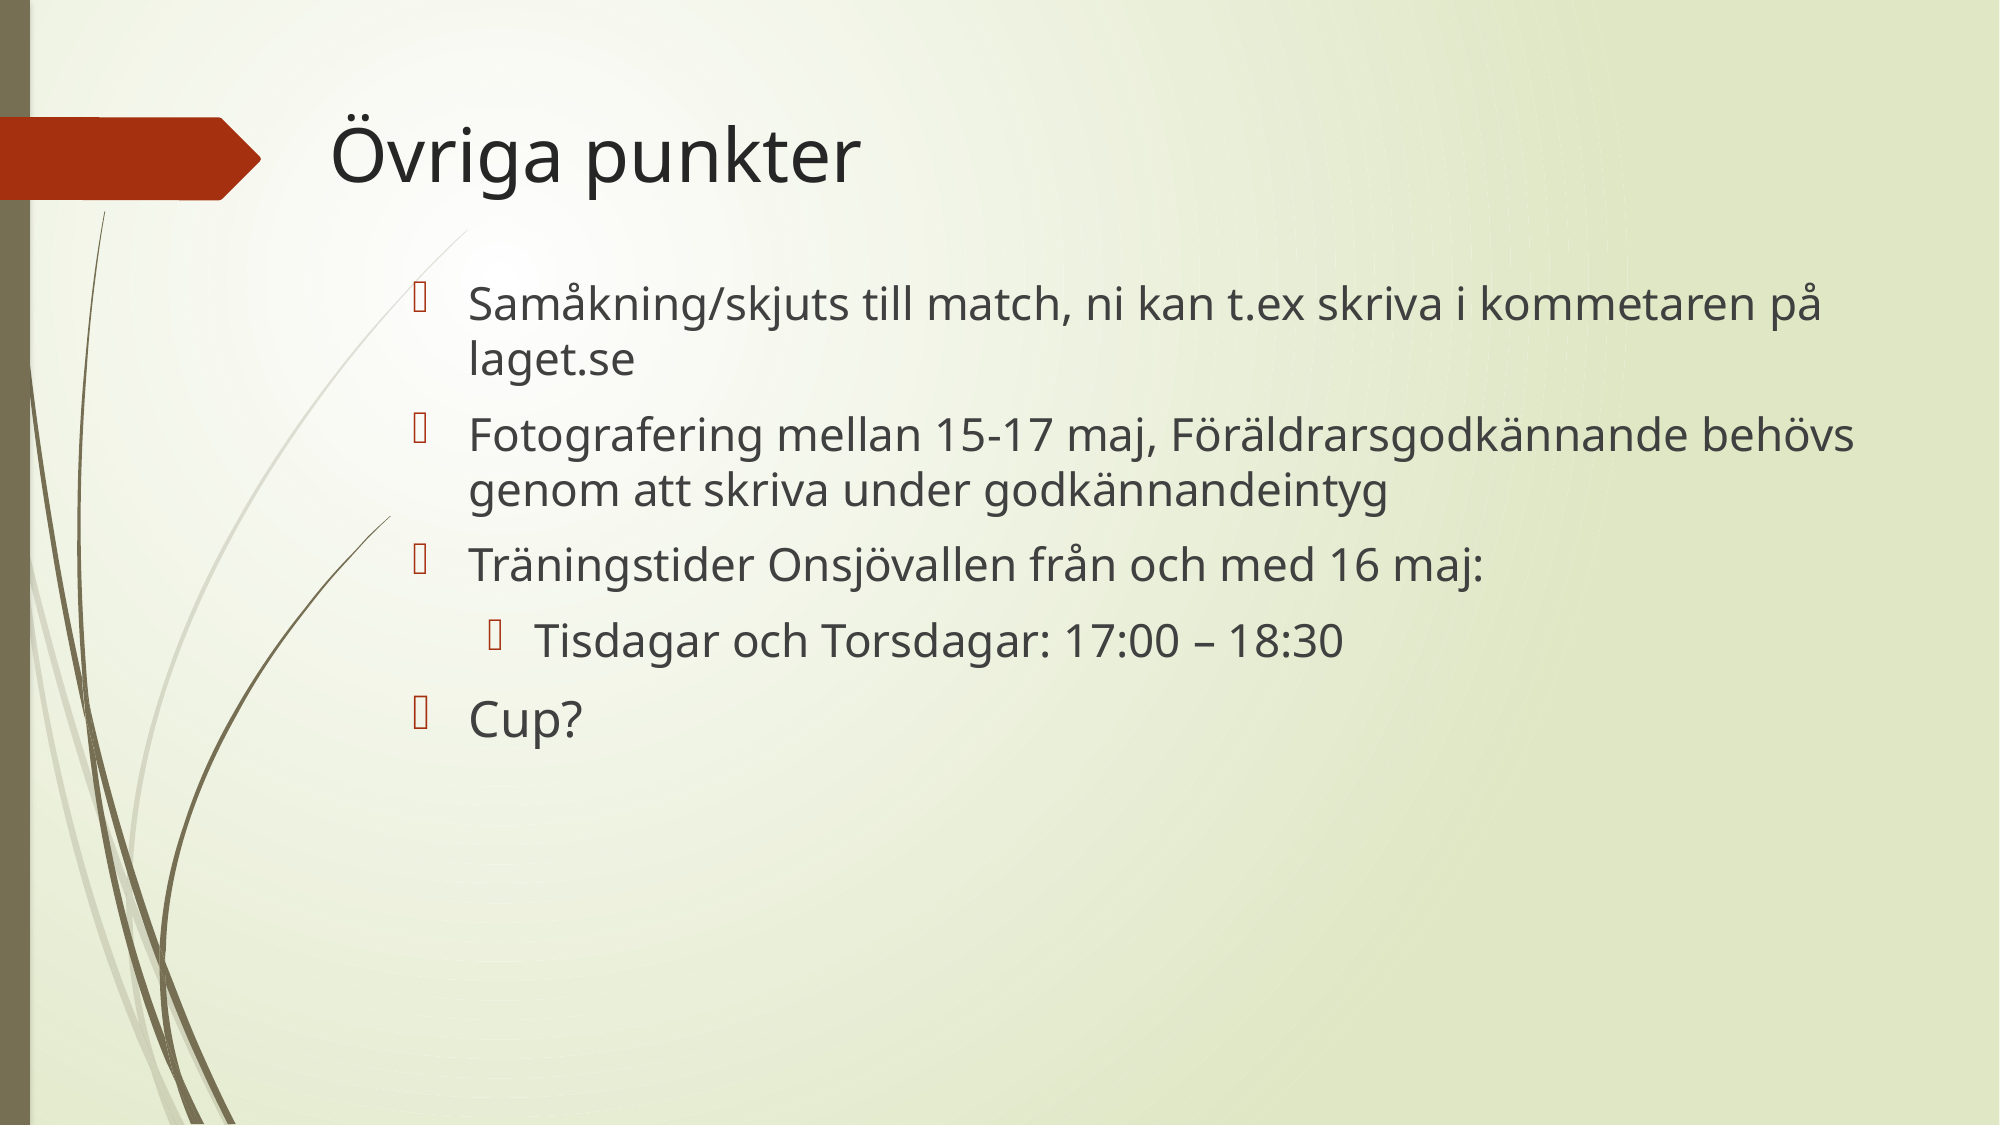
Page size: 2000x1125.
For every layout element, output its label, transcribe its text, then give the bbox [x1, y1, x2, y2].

list Samåkning/skjuts till match, ni kan t.ex skriva i kommetaren på laget.se Fotografering mellan 15-17 maj, Föräldrarsgodkännande behövs genom att skriva under godkännandeintyg Träningstider Onsjövallen från och med 16 maj: Tisdagar och Torsdagar: 17:00 – 18:30 Cup? [397, 267, 1933, 1013]
title Övriga punkter [314, 99, 1815, 268]
